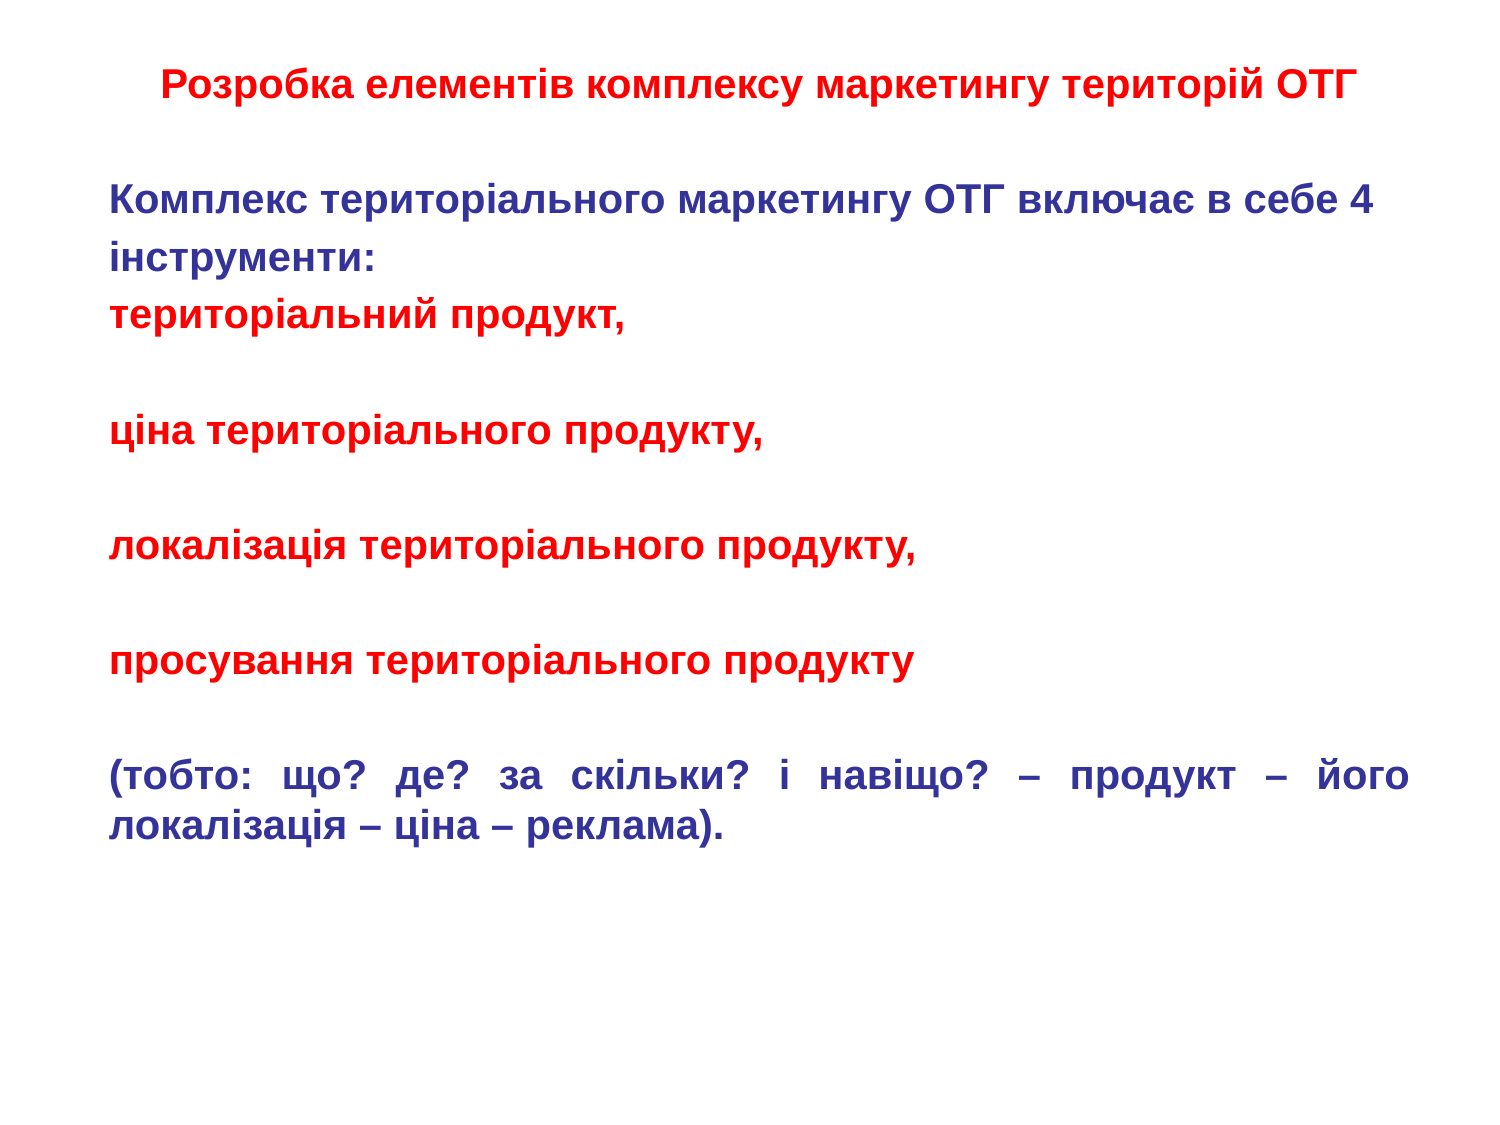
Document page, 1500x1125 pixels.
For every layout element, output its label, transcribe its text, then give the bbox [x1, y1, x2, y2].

list Розробка елементів комплексу маркетингу територій ОТГ Комплекс територіального маркетингу ОТГ включає в себе 4 інструменти: територіальний продукт, ціна територіального продукту, локалізація територіального продукту, просування територіального продукту (тобто: що? де? за скільки? і навіщо? – продукт – його локалізація – ціна – реклама). [75, 49, 1425, 1005]
